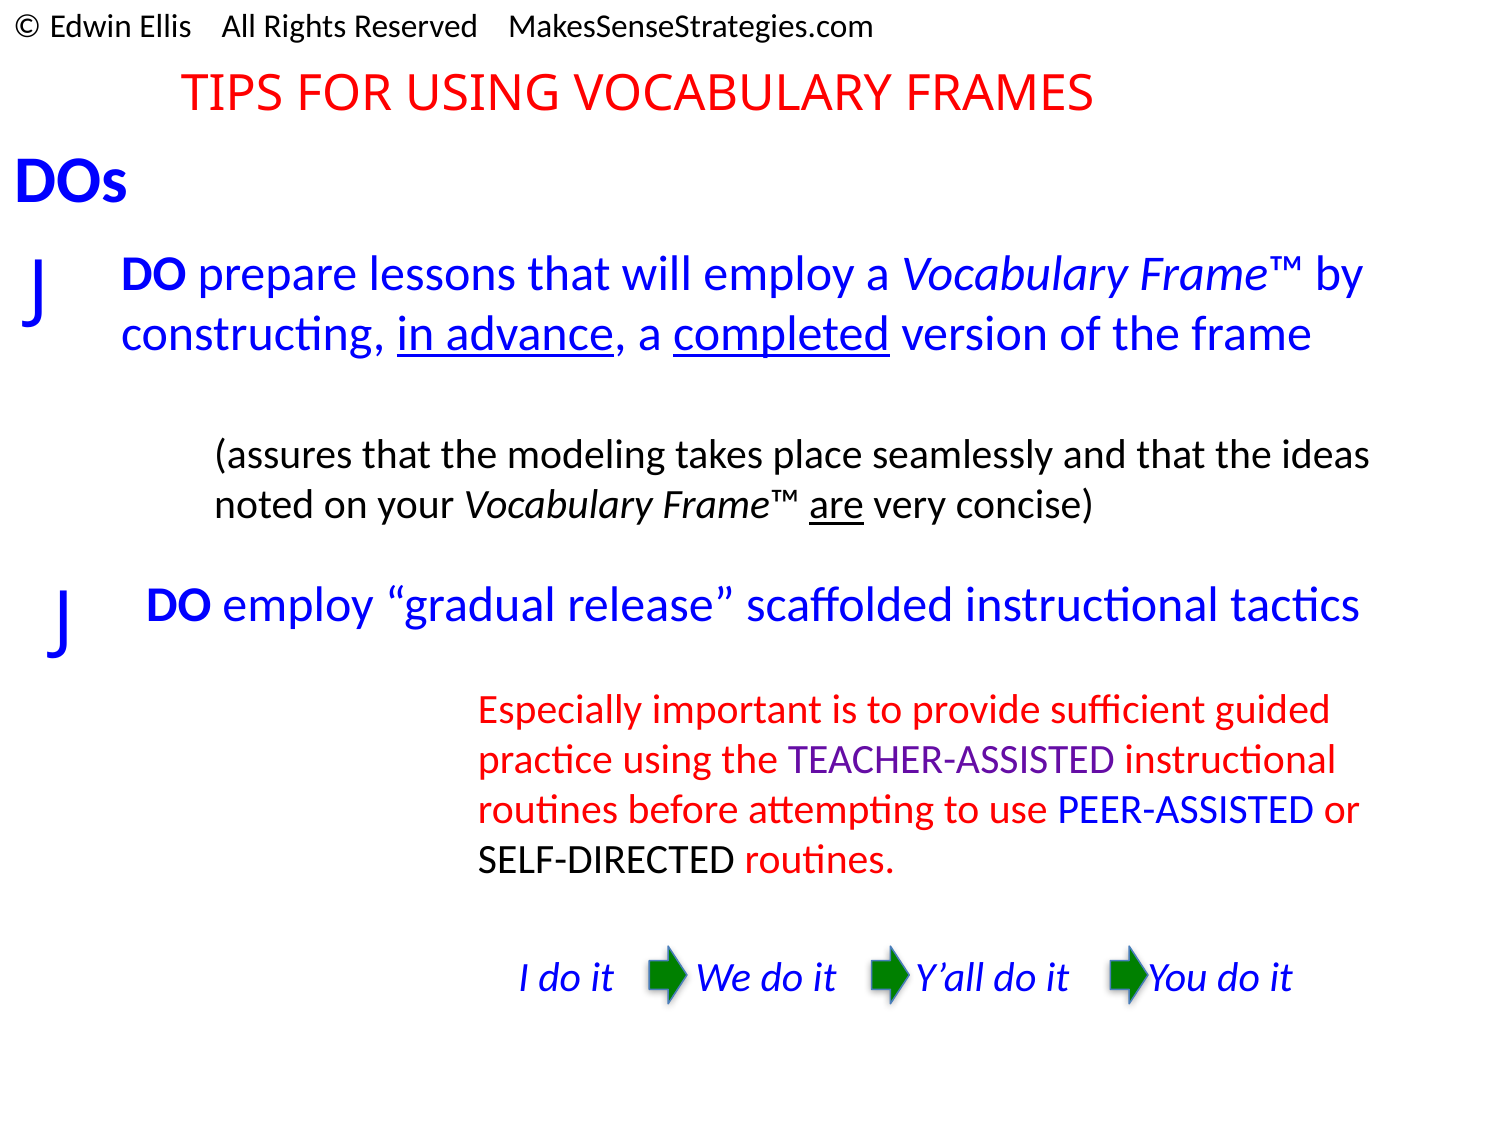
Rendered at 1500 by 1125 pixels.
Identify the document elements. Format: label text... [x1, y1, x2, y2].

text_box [38, 562, 1460, 669]
text_box (assures that the modeling takes place seamlessly and that the ideas noted on your Vocabulary Frame™ are very concise) [199, 419, 1399, 560]
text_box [13, 230, 1435, 370]
text_box I do it [503, 942, 636, 1007]
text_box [871, 941, 1109, 1008]
text_box TIPS FOR USING VOCABULARY FRAMES [166, 52, 1316, 128]
text_box DOs [0, 128, 429, 224]
text_box Especially important is to provide sufficient guided practice using the TEACHER-ASSISTED instructional routines before attempting to use PEER-ASSISTED or SELF-DIRECTED routines. [463, 677, 1432, 890]
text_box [648, 941, 870, 1008]
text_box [1110, 941, 1376, 1008]
text_box © Edwin Ellis All Rights Reserved MakesSenseStrategies.com [0, 0, 1495, 52]
